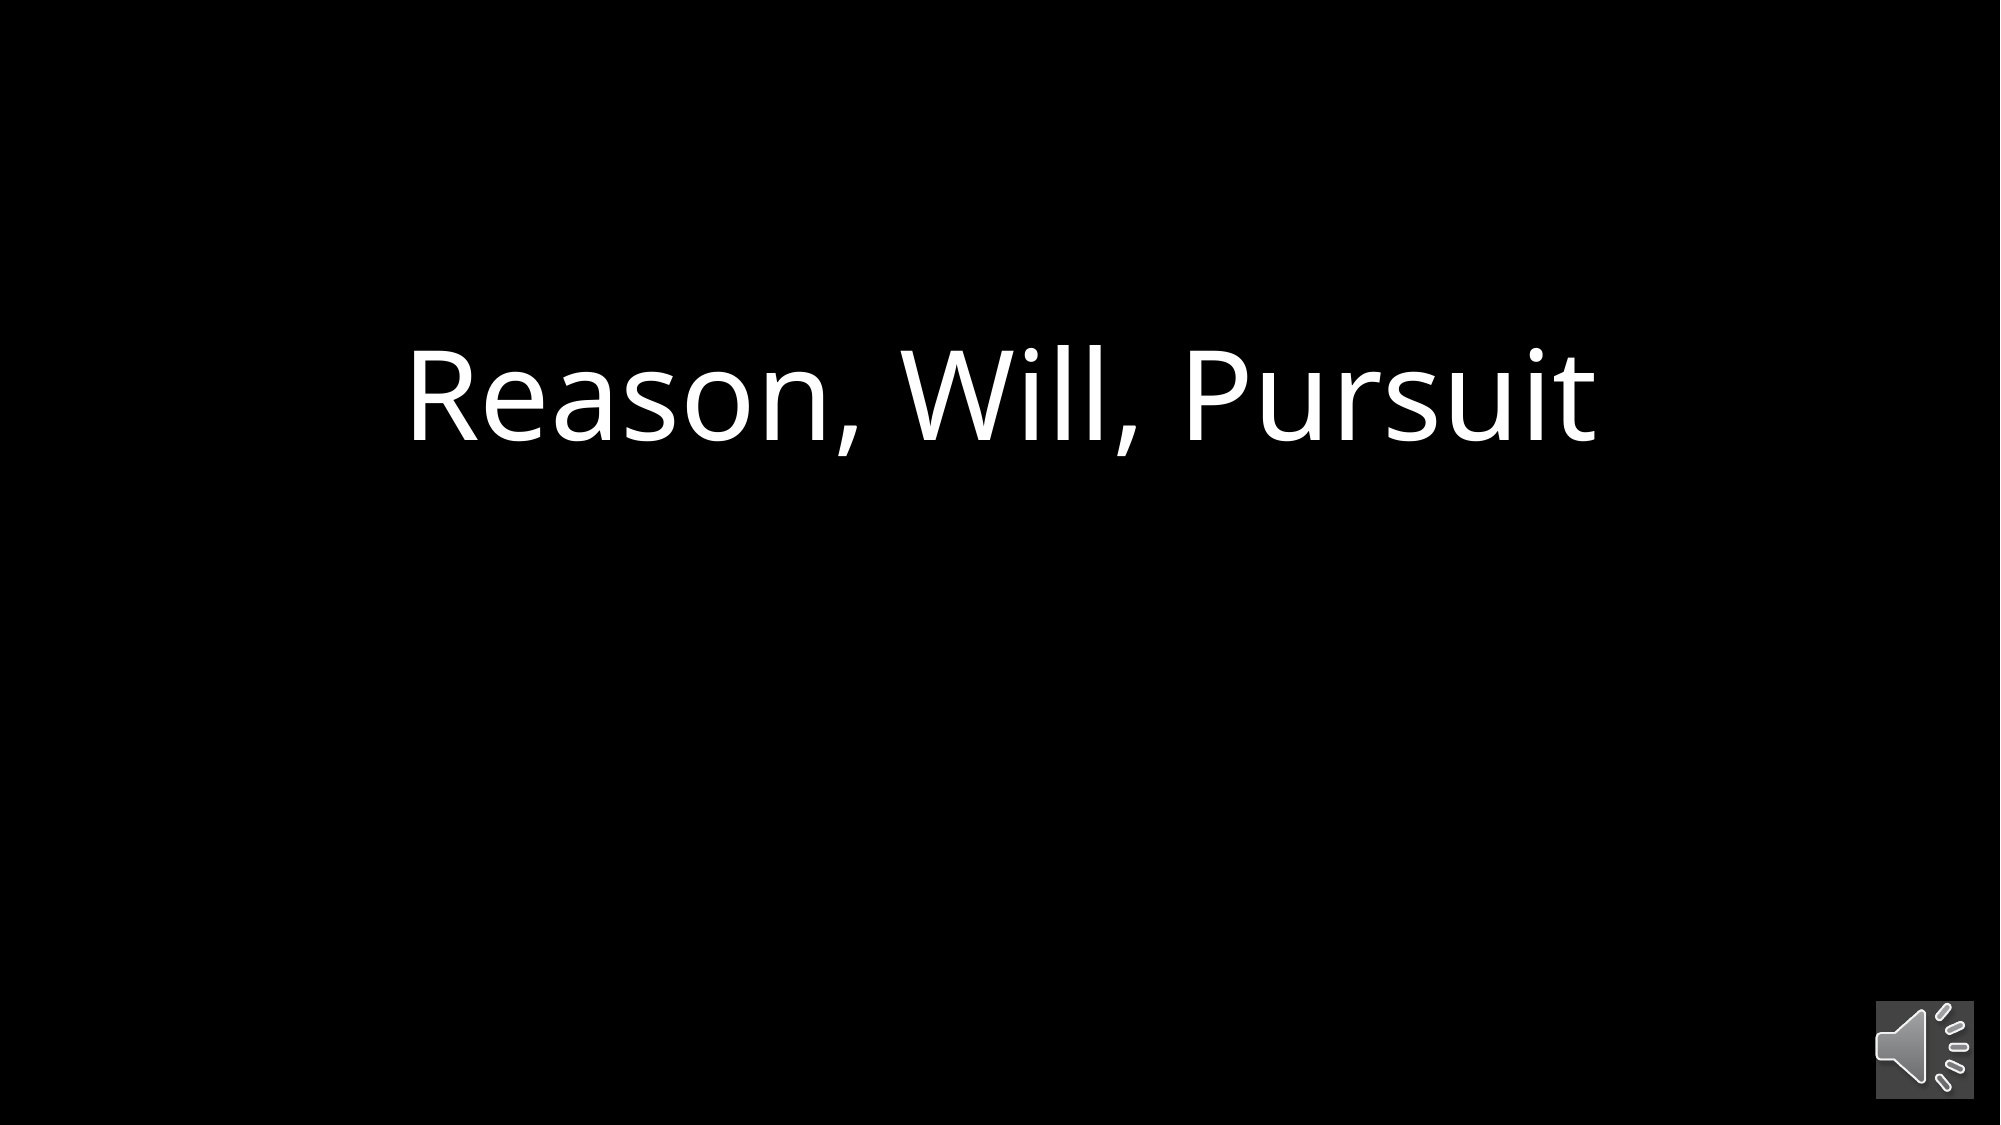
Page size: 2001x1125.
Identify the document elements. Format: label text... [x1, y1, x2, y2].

title Reason, Will, Pursuit [125, 148, 1875, 475]
picture [1874, 999, 1975, 1100]
